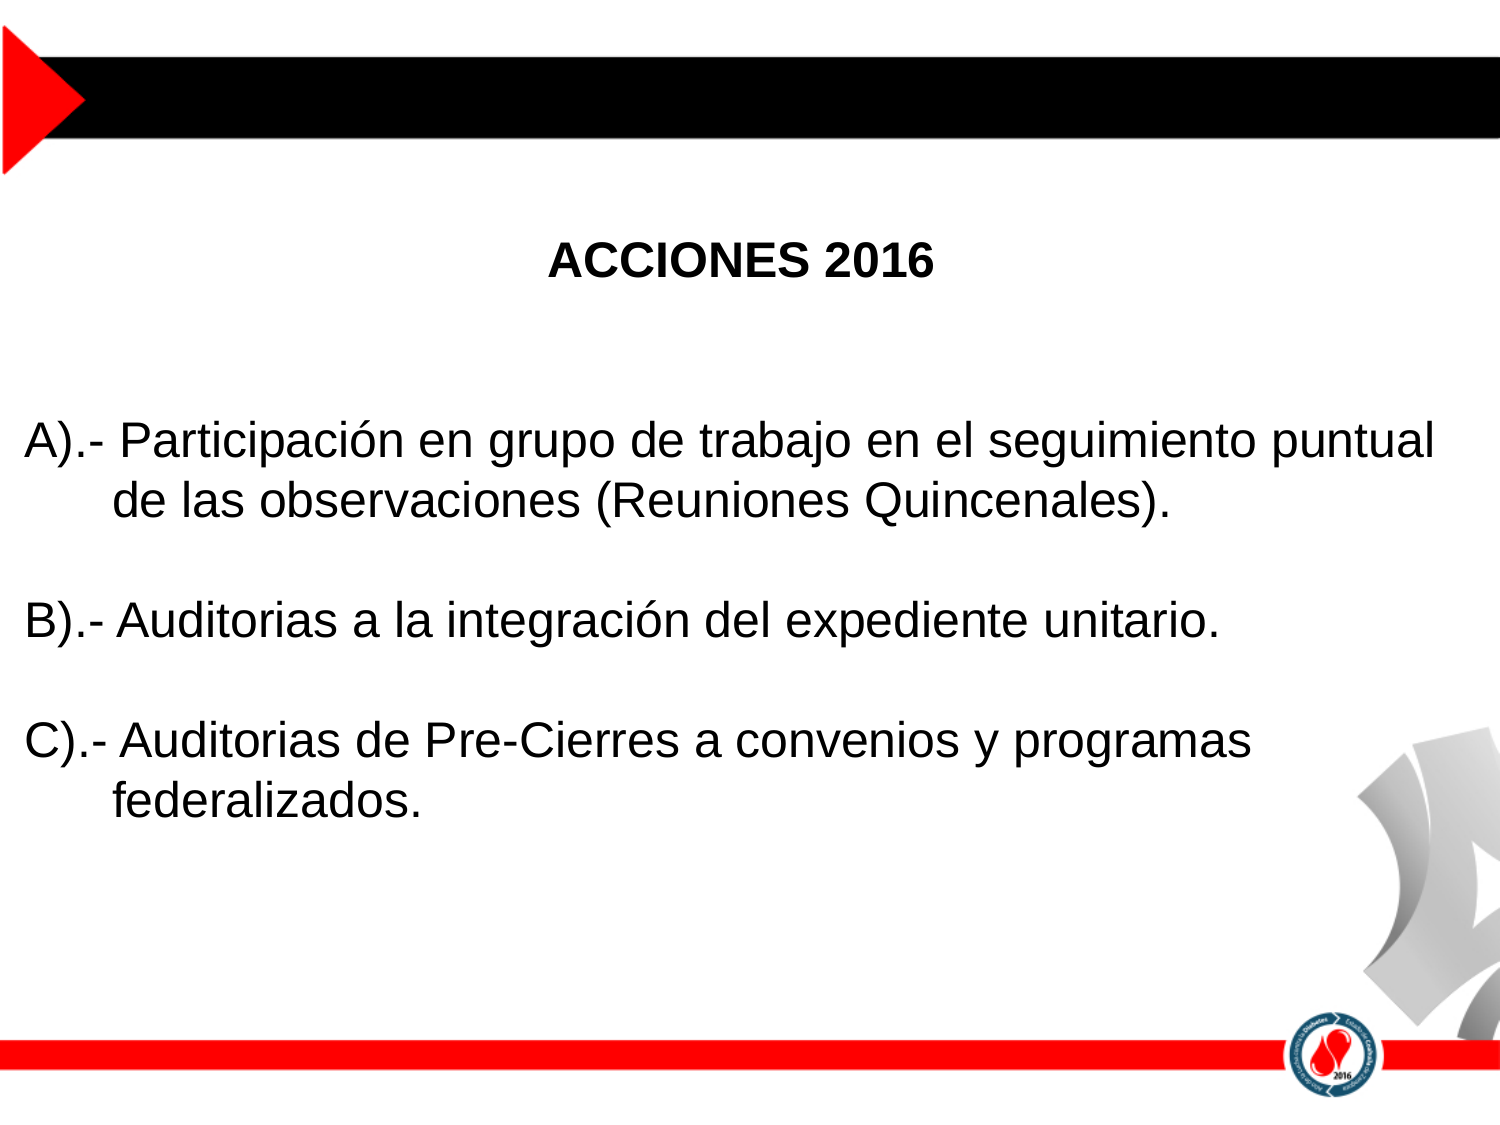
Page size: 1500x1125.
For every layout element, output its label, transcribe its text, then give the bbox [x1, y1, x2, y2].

text_box ACCIONES 2016 A).- Participación en grupo de trabajo en el seguimiento puntual de las observaciones (Reuniones Quincenales). B).- Auditorias a la integración del expediente unitario. C).- Auditorias de Pre-Cierres a convenios y programas federalizados. [10, 220, 1474, 836]
picture [0, 0, 1500, 1125]
